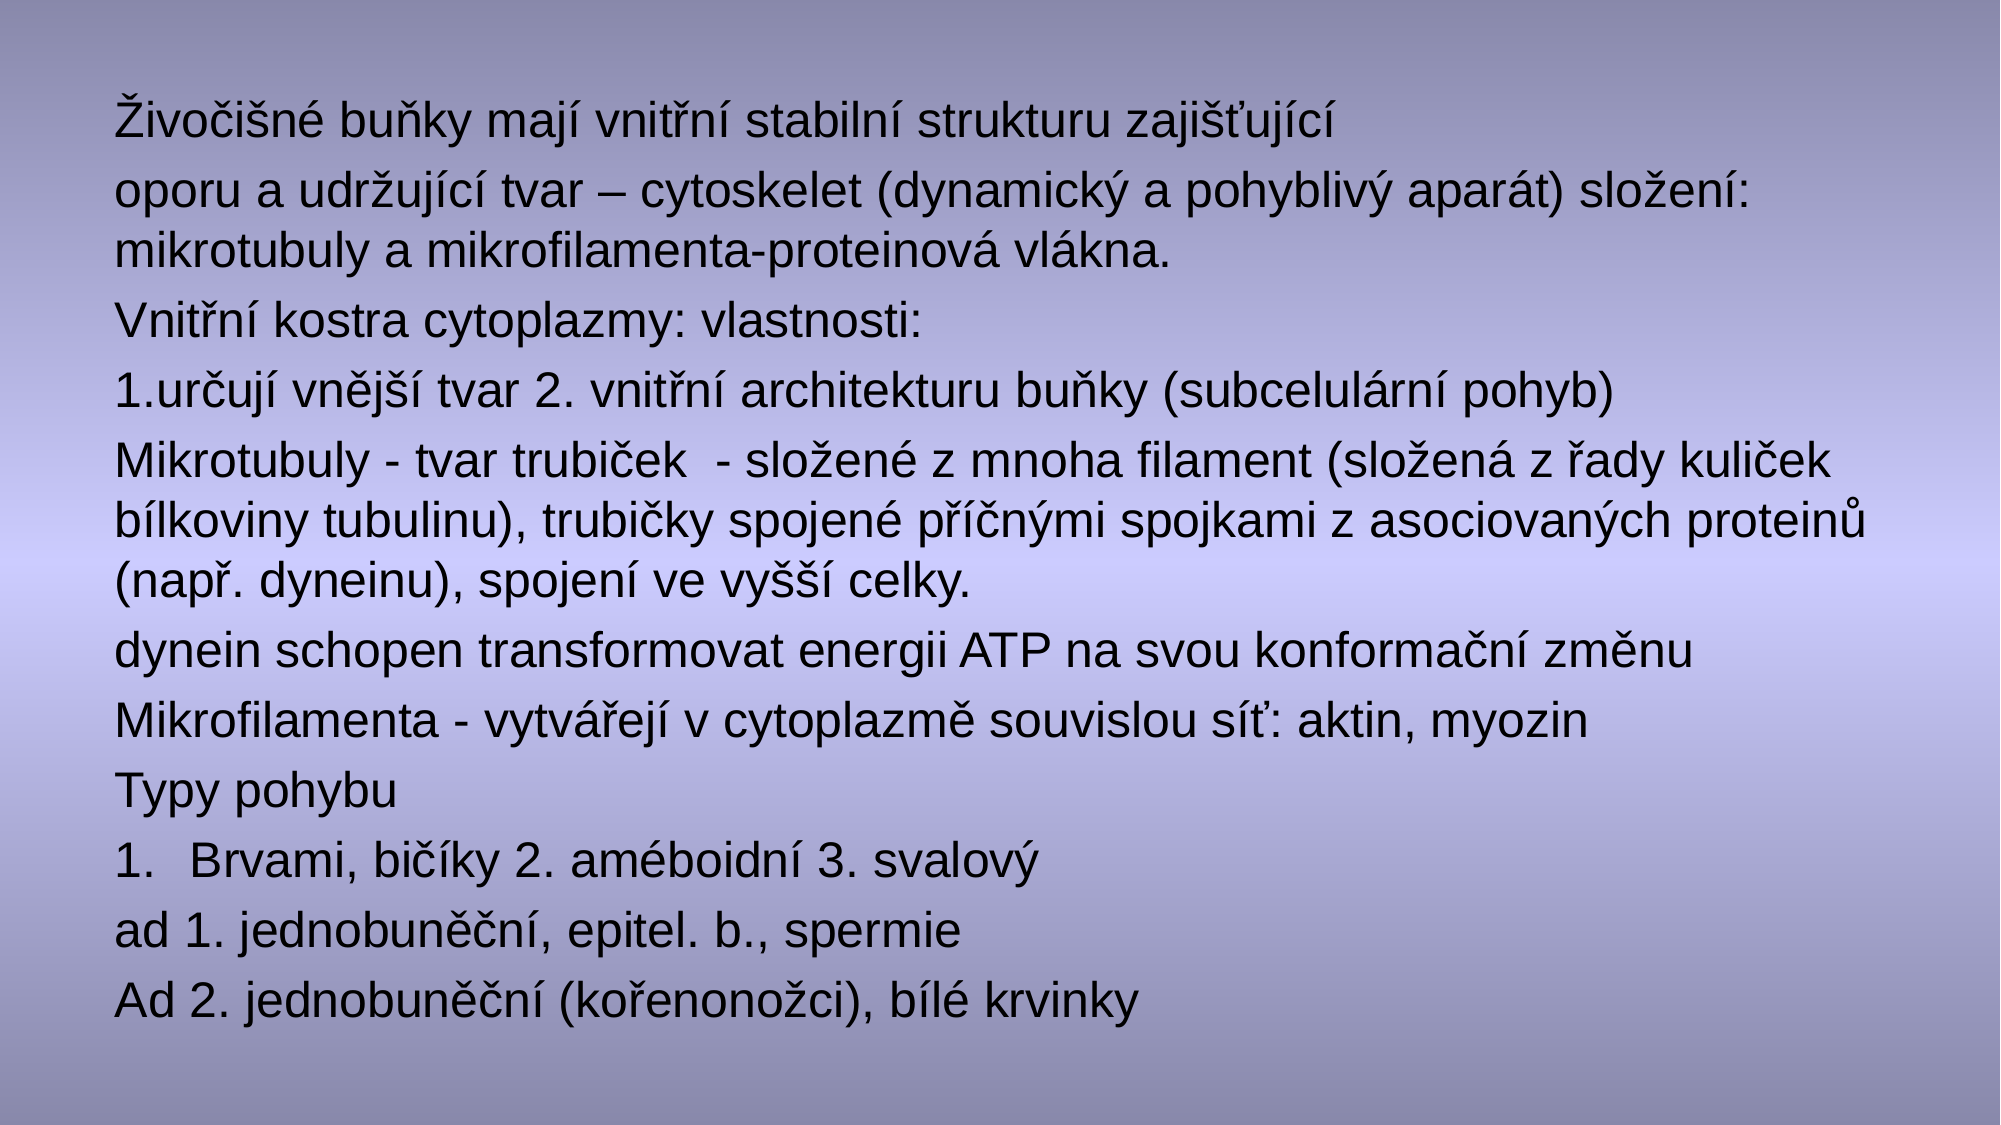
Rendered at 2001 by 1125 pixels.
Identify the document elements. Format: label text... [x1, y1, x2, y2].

list Živočišné buňky mají vnitřní stabilní strukturu zajišťující oporu a udržující tvar – cytoskelet (dynamický a pohyblivý aparát) složení: mikrotubuly a mikrofilamenta-proteinová vlákna. Vnitřní kostra cytoplazmy: vlastnosti: 1.určují vnější tvar 2. vnitřní architekturu buňky (subcelulární pohyb) Mikrotubuly - tvar trubiček - složené z mnoha filament (složená z řady kuliček bílkoviny tubulinu), trubičky spojené příčnými spojkami z asociovaných proteinů (např. dyneinu), spojení ve vyšší celky. dynein schopen transformovat energii ATP na svou konformační změnu Mikrofilamenta - vytvářejí v cytoplazmě souvislou síť: aktin, myozin Typy pohybu Brvami, bičíky 2. améboidní 3. svalový ad 1. jednobuněční, epitel. b., spermie Ad 2. jednobuněční (kořenonožci), bílé krvinky [99, 80, 1900, 1125]
